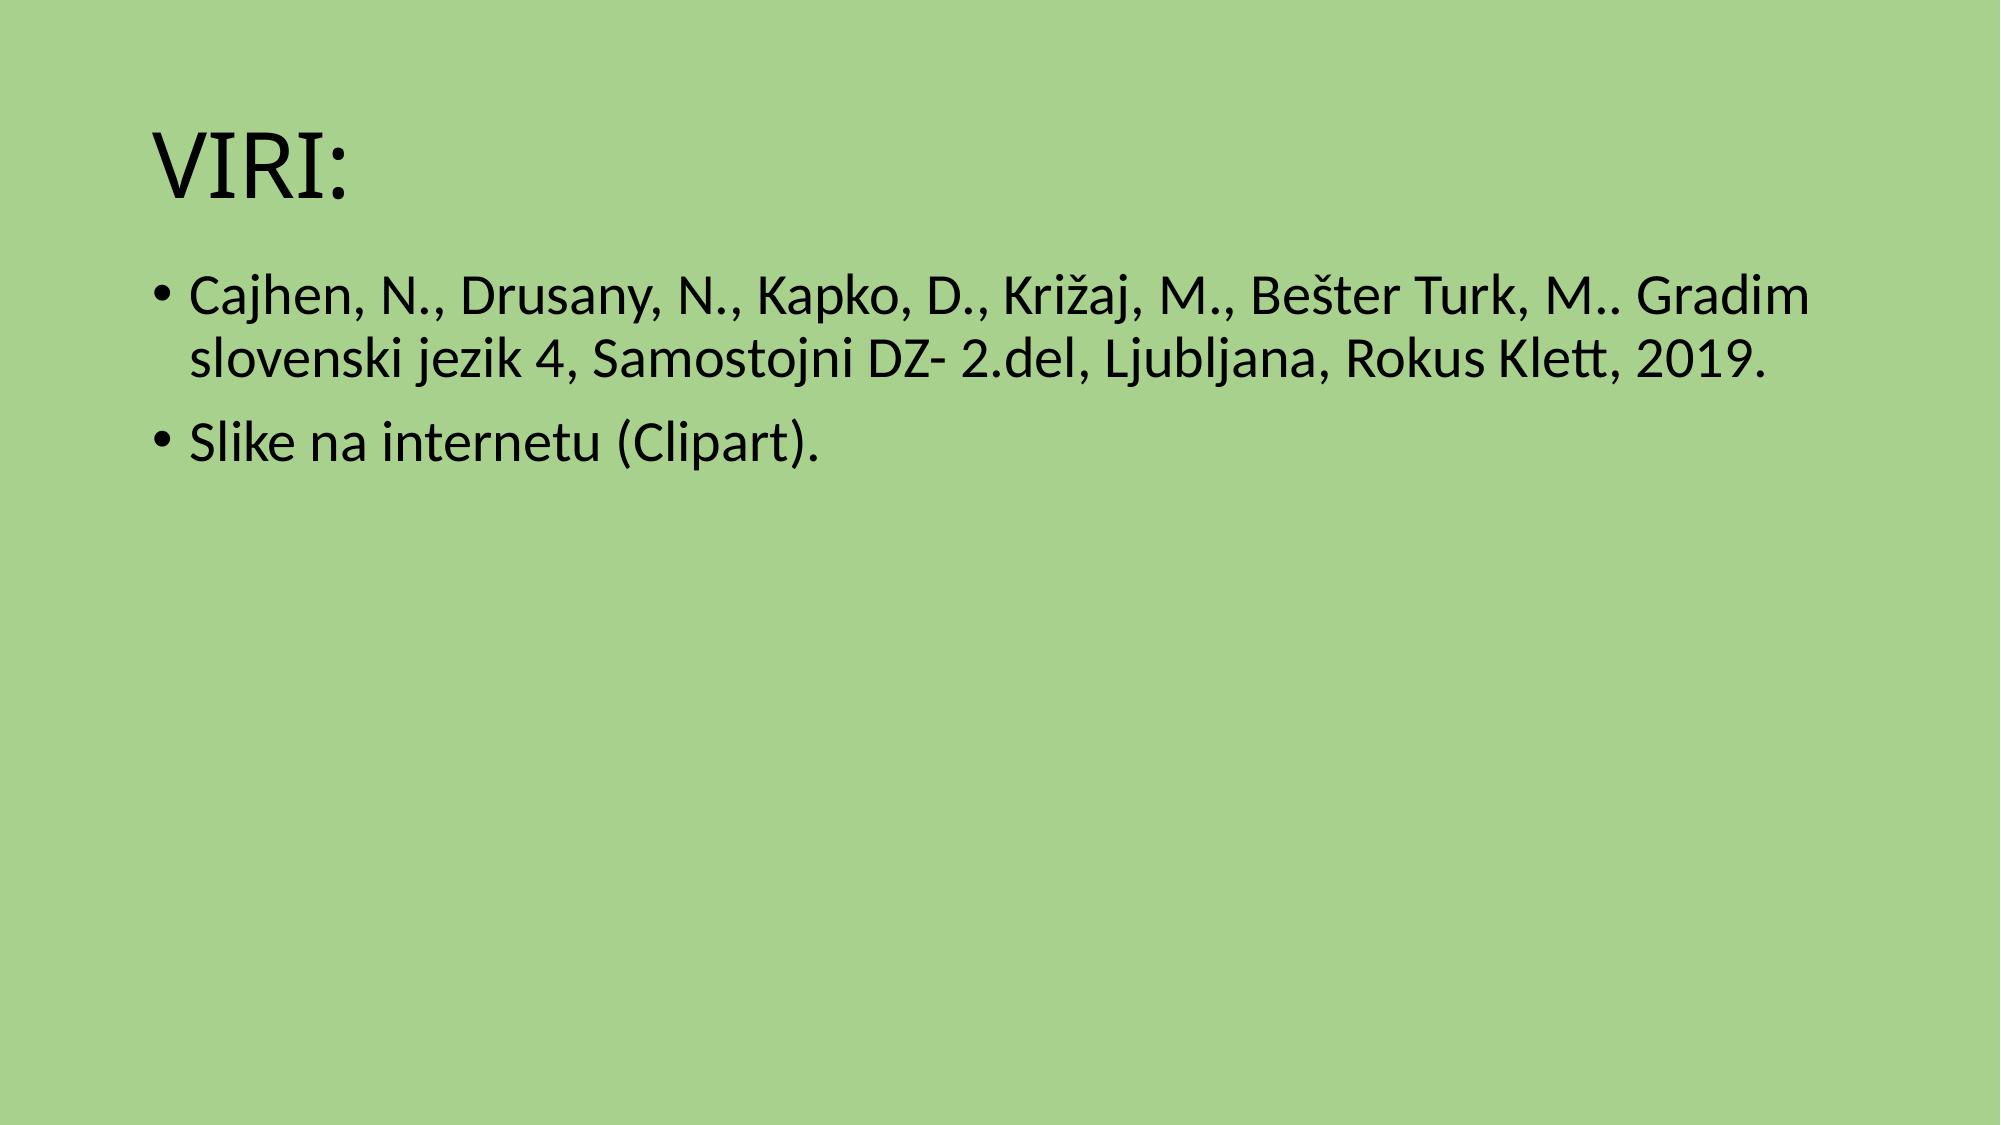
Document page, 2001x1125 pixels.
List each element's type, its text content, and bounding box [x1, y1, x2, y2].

title VIRI: [137, 59, 1863, 256]
list Cajhen, N., Drusany, N., Kapko, D., Križaj, M., Bešter Turk, M.. Gradim slovenski jezik 4, Samostojni DZ- 2.del, Ljubljana, Rokus Klett, 2019. Slike na internetu (Clipart). [137, 256, 1863, 1014]
